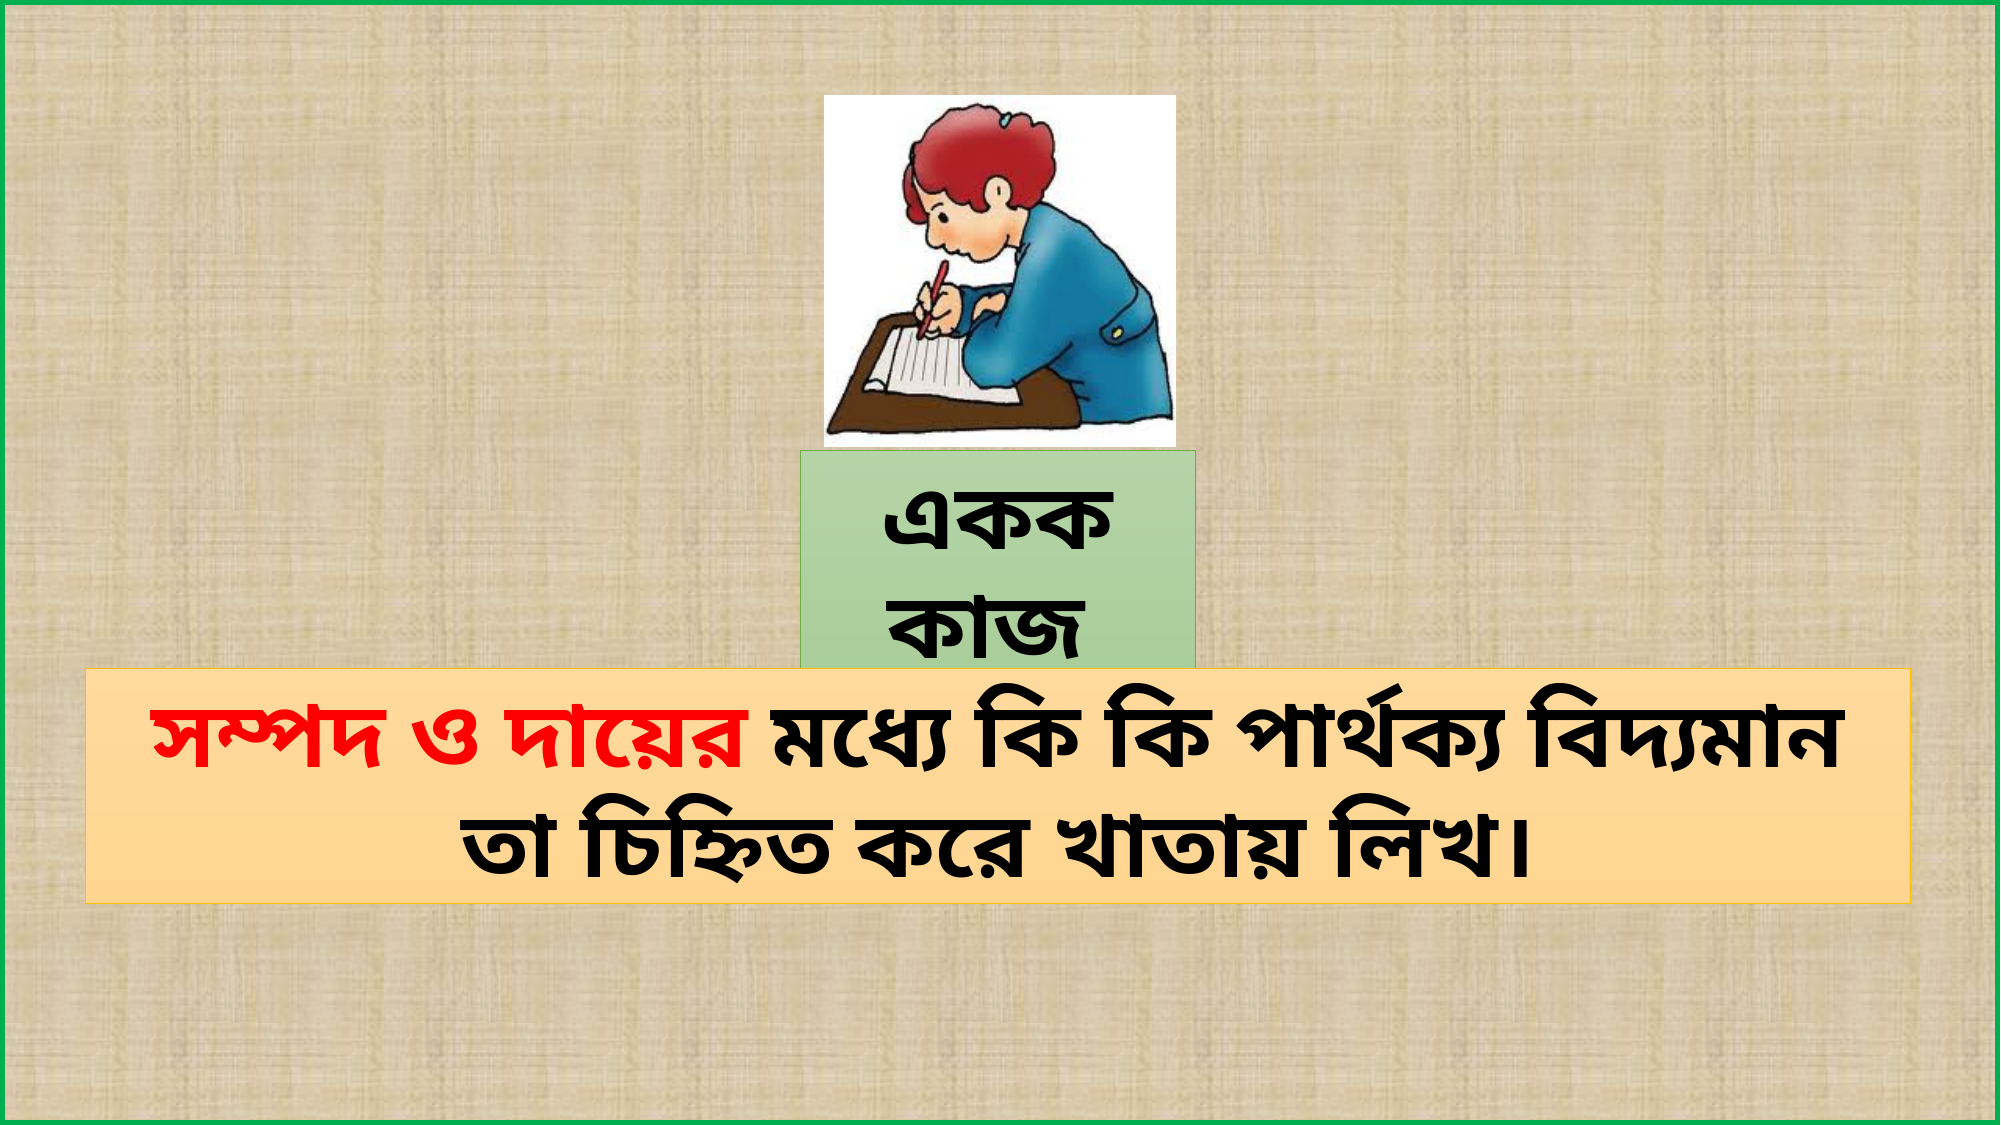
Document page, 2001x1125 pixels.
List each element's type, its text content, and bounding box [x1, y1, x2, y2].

text_box একক কাজ [800, 450, 1196, 668]
text_box [0, 0, 2000, 1125]
text_box সম্পদ ও দায়ের মধ্যে কি কি পার্থক্য বিদ্যমান তা চিহ্নিত করে খাতায় লিখ। [85, 668, 1911, 904]
picture [824, 95, 1176, 447]
